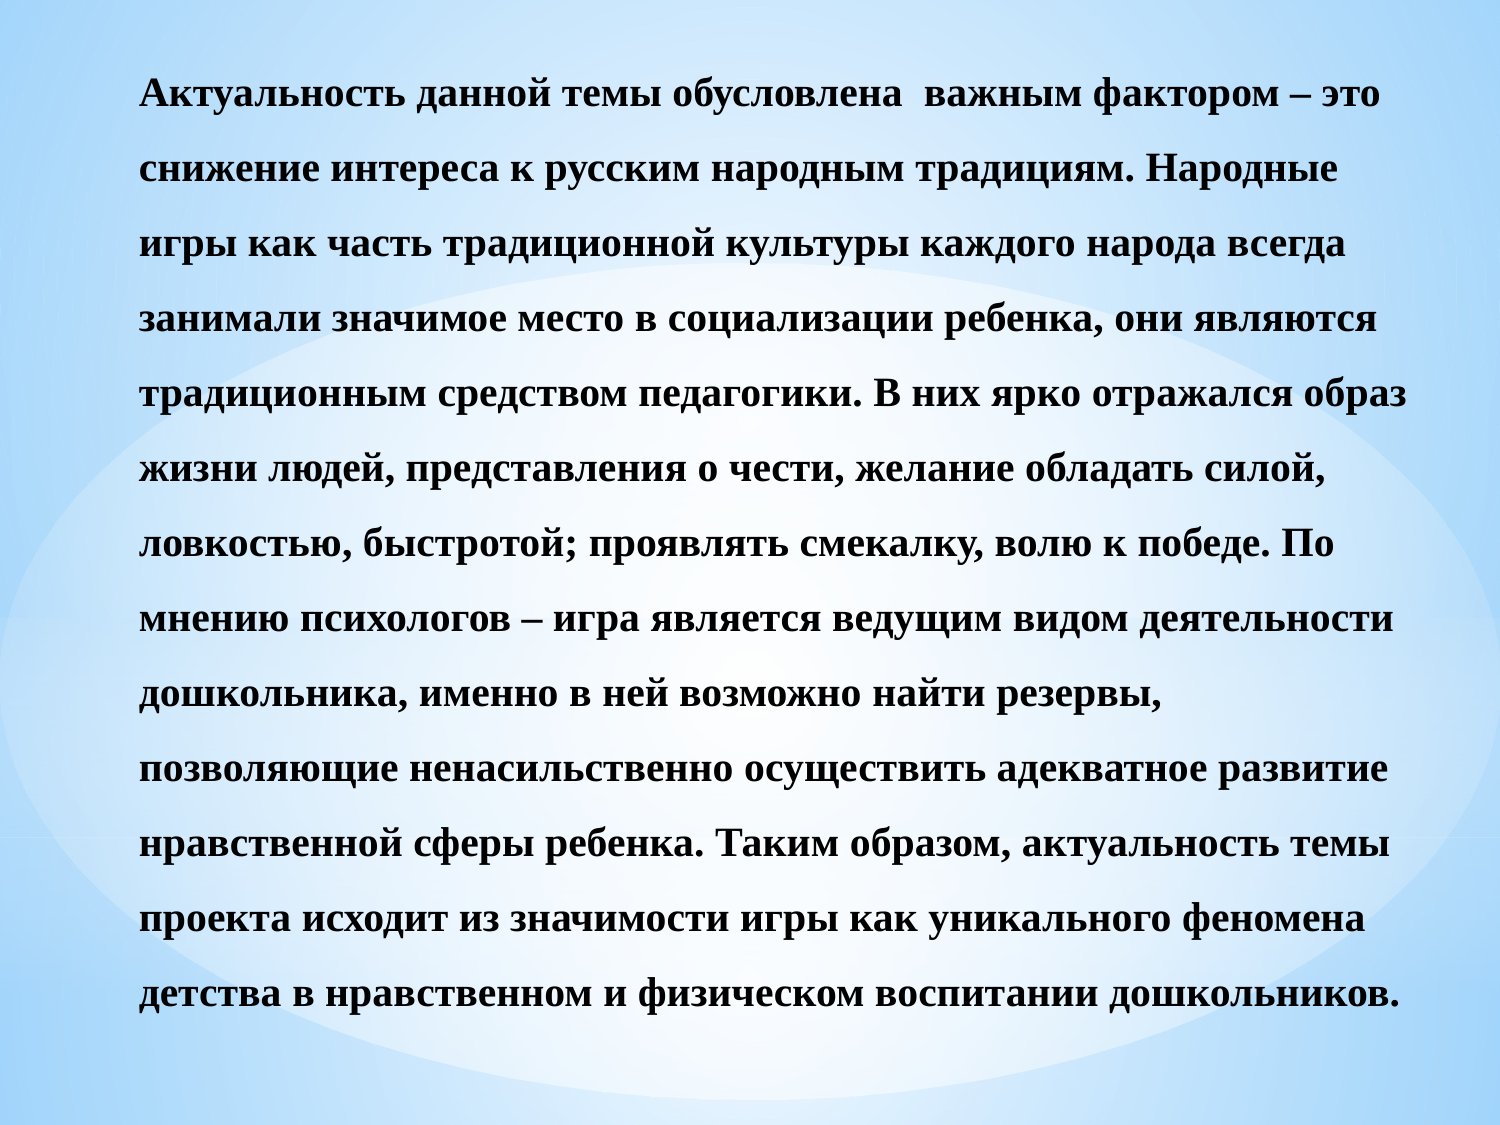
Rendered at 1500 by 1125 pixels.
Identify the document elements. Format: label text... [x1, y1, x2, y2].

text_box Актуальность данной темы обусловлена важным фактором – это снижение интереса к русским народным традициям. Народные игры как часть традиционной культуры каждого народа всегда занимали значимое место в социализации ребенка, они являются традиционным средством педагогики. В них ярко отражался образ жизни людей, представления о чести, желание обладать силой, ловкостью, быстротой; проявлять смекалку, волю к победе. По мнению психологов – игра является ведущим видом деятельности дошкольника, именно в ней возможно найти резервы, позволяющие ненасильственно осуществить адекватное развитие нравственной сферы ребенка. Таким образом, актуальность темы проекта исходит из значимости игры как уникального феномена детства в нравственном и физическом воспитании дошкольников. [123, 32, 1424, 1023]
